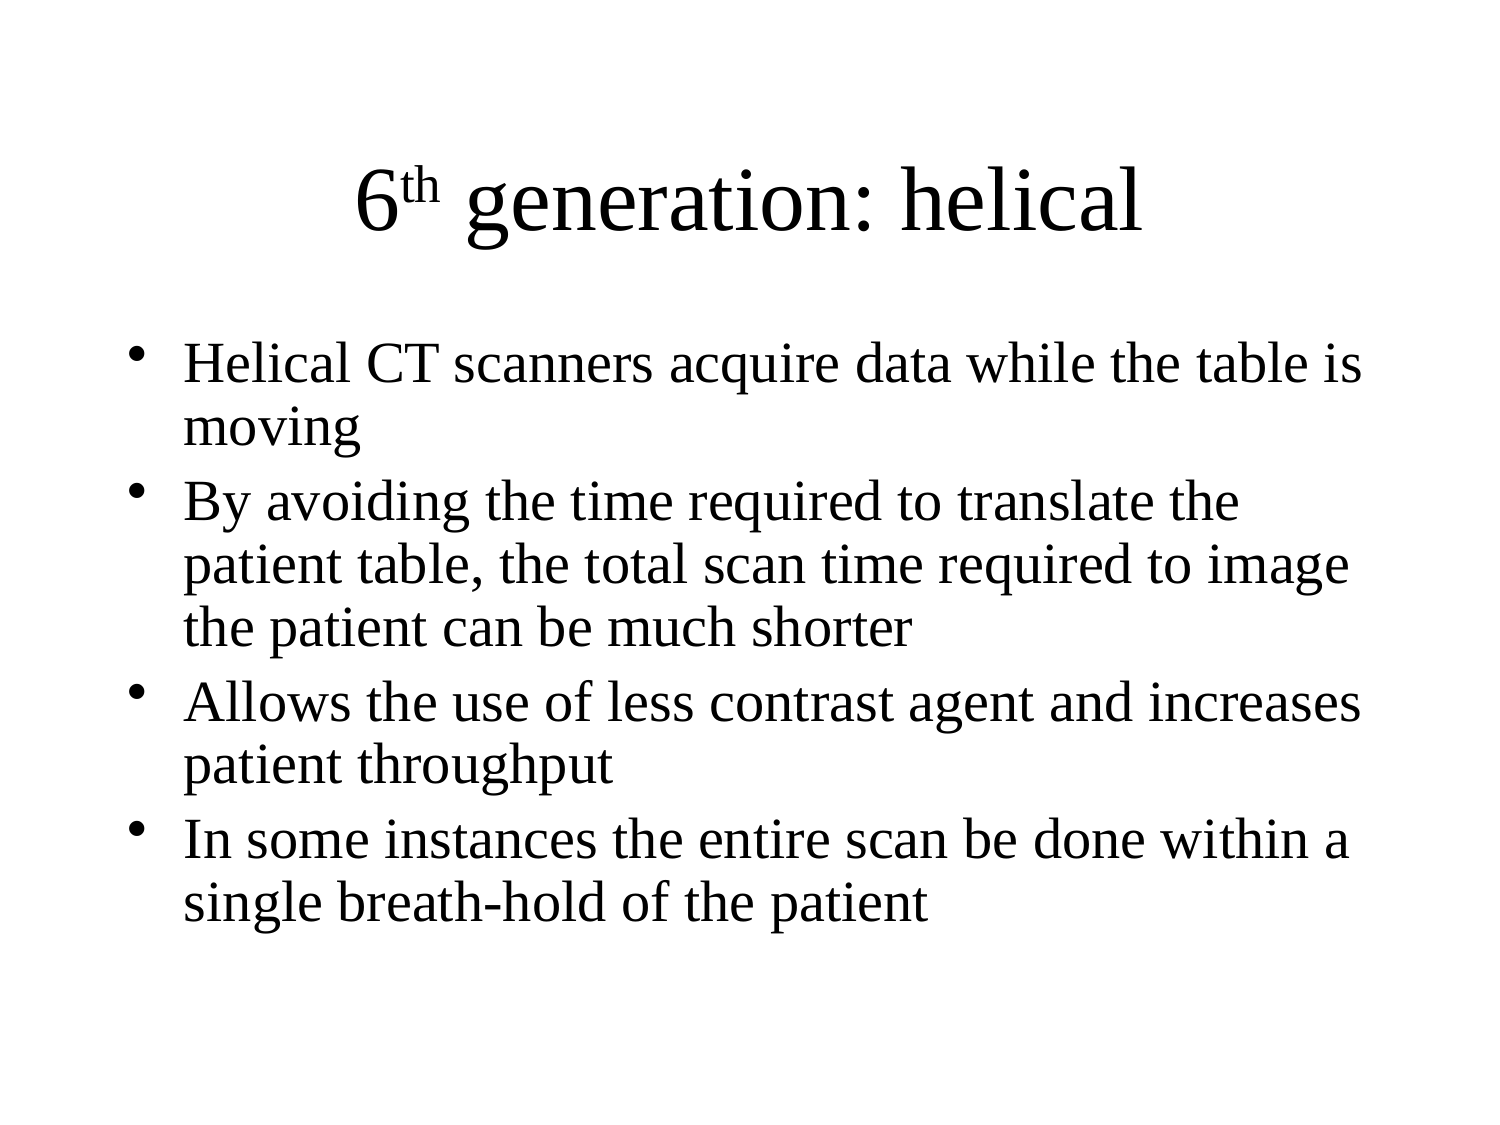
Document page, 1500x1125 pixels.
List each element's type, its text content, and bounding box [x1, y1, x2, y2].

list Helical CT scanners acquire data while the table is moving By avoiding the time required to translate the patient table, the total scan time required to image the patient can be much shorter Allows the use of less contrast agent and increases patient throughput In some instances the entire scan be done within a single breath-hold of the patient [112, 324, 1388, 1000]
title 6th generation: helical [112, 99, 1388, 288]
